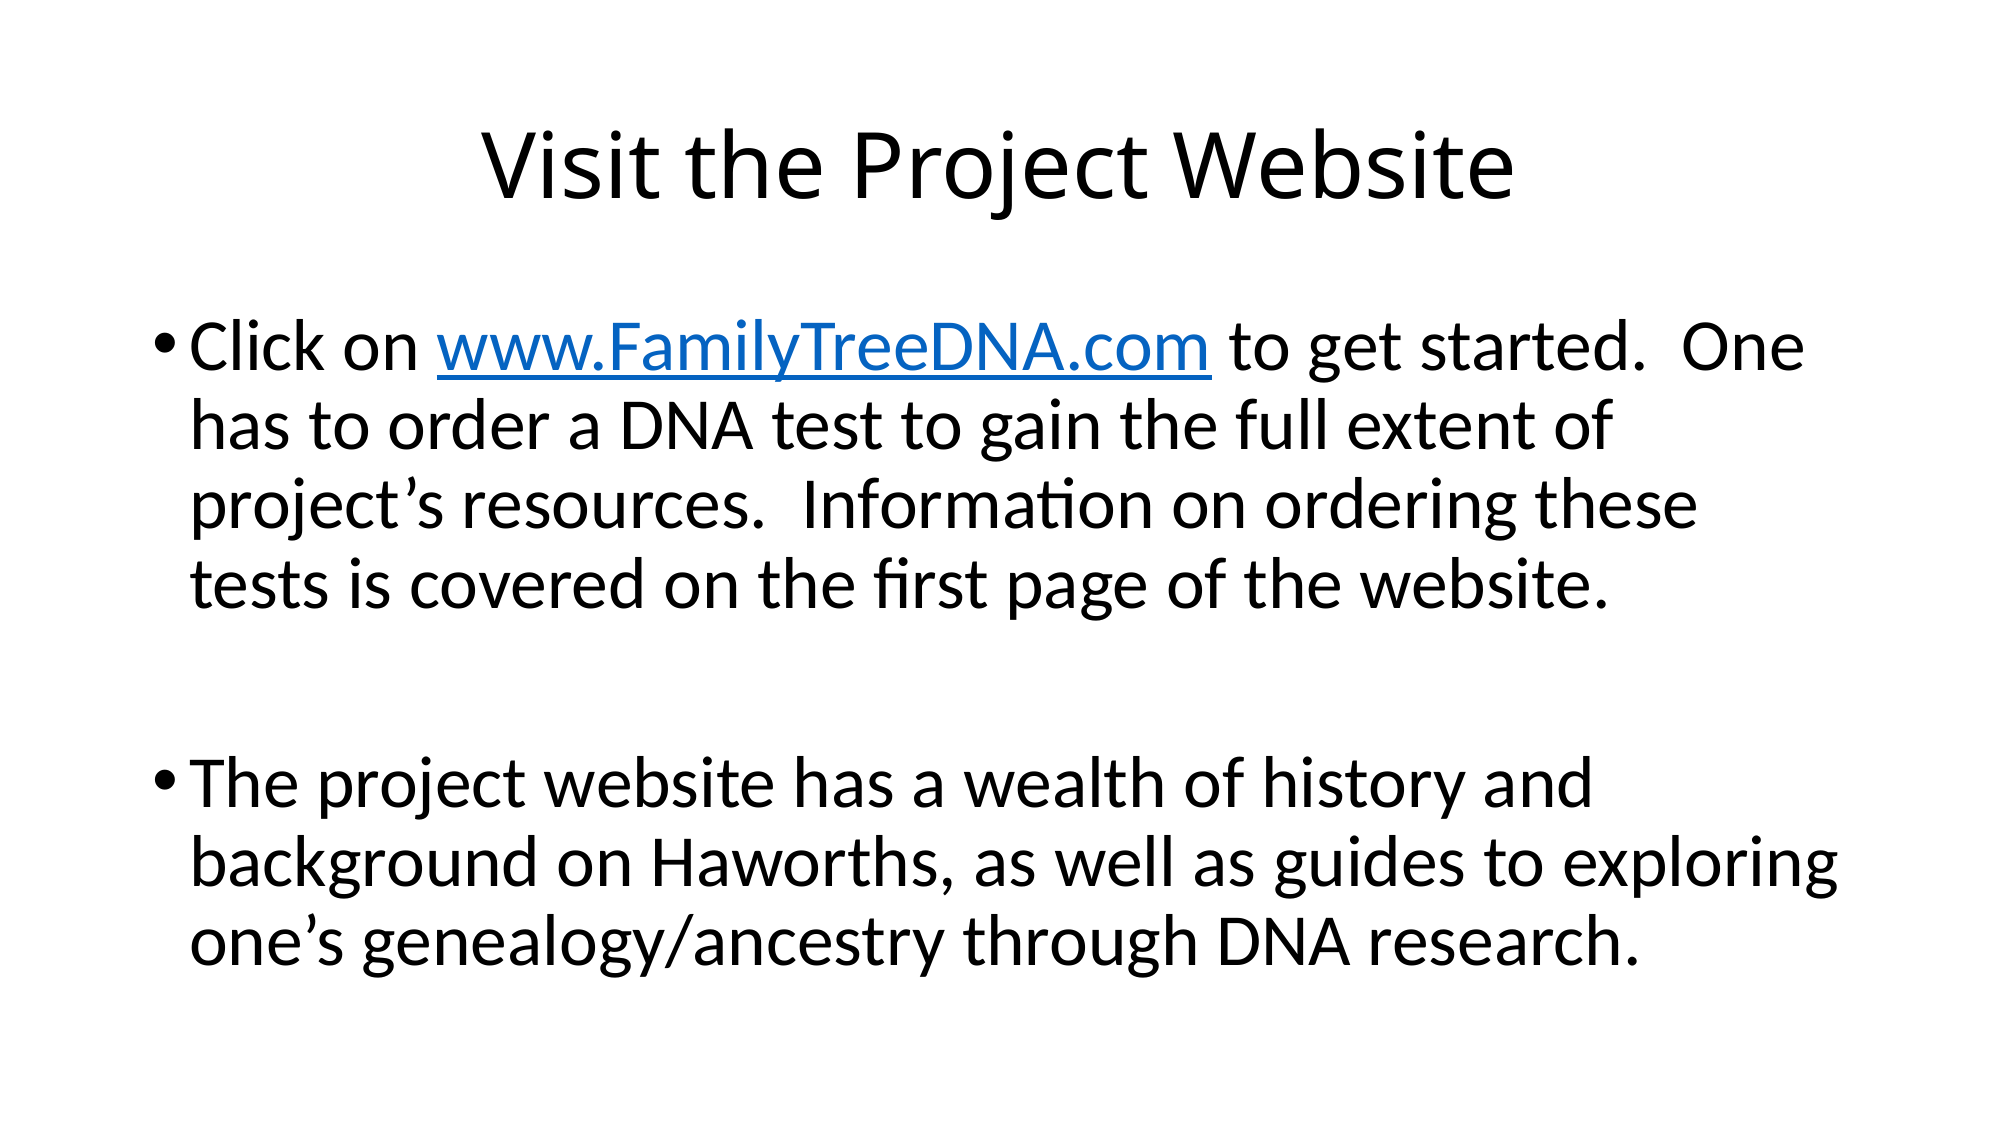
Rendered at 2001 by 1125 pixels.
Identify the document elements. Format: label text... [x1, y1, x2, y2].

title Visit the Project Website [137, 59, 1863, 278]
list Click on www.FamilyTreeDNA.com to get started. One has to order a DNA test to gain the full extent of project’s resources. Information on ordering these tests is covered on the first page of the website. The project website has a wealth of history and background on Haworths, as well as guides to exploring one’s genealogy/ancestry through DNA research. [137, 299, 1863, 1014]
